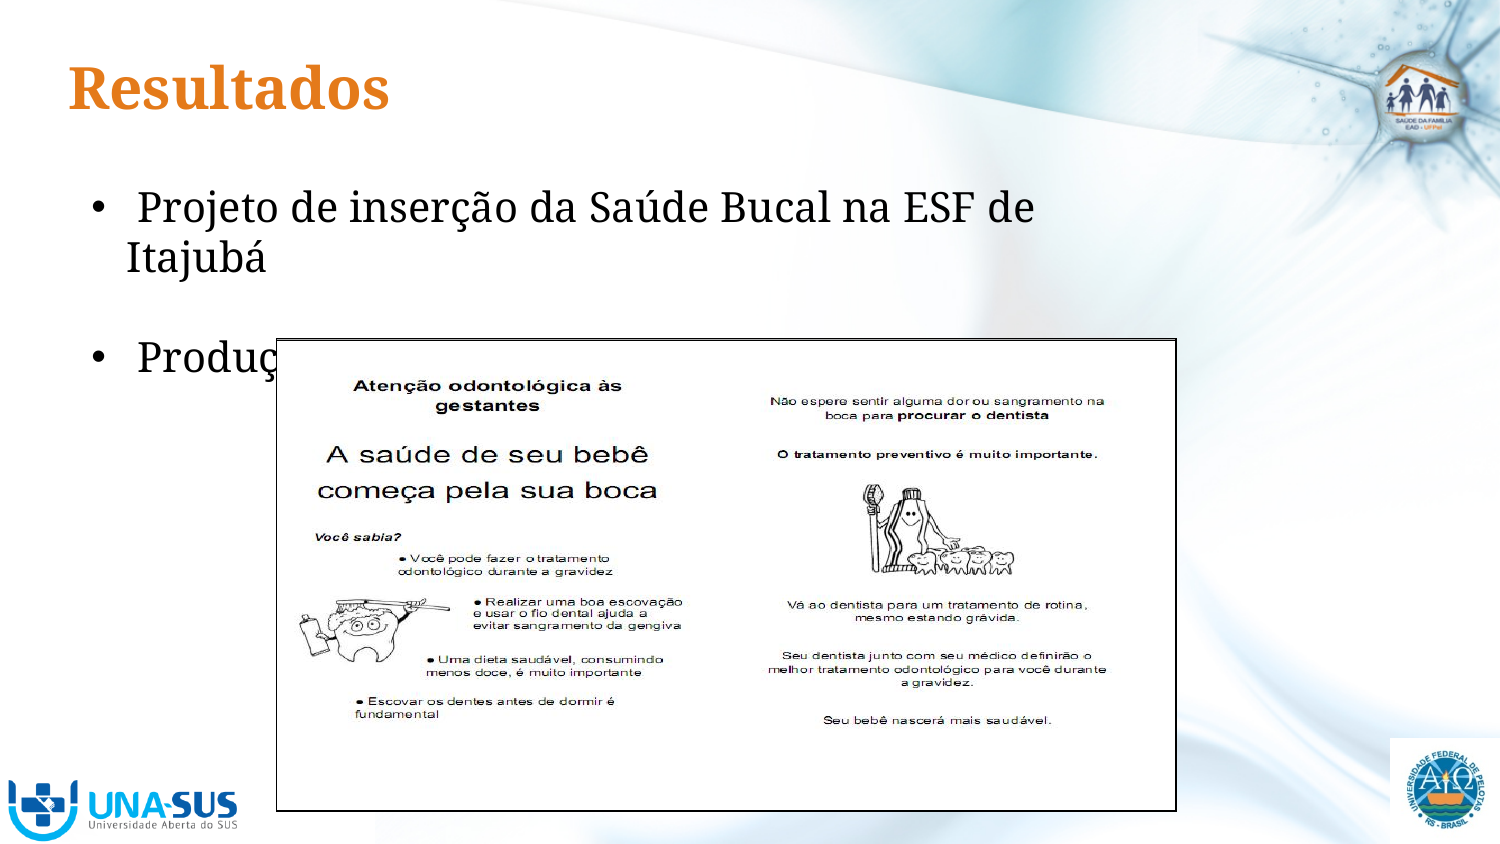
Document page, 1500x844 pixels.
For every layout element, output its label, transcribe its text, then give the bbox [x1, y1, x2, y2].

picture [0, 772, 249, 844]
text_box Projeto de inserção da Saúde Bucal na ESF de Itajubá Produção de materiais educativos [76, 173, 1176, 389]
picture [277, 0, 1500, 844]
subtitle Resultados [52, 43, 1330, 139]
